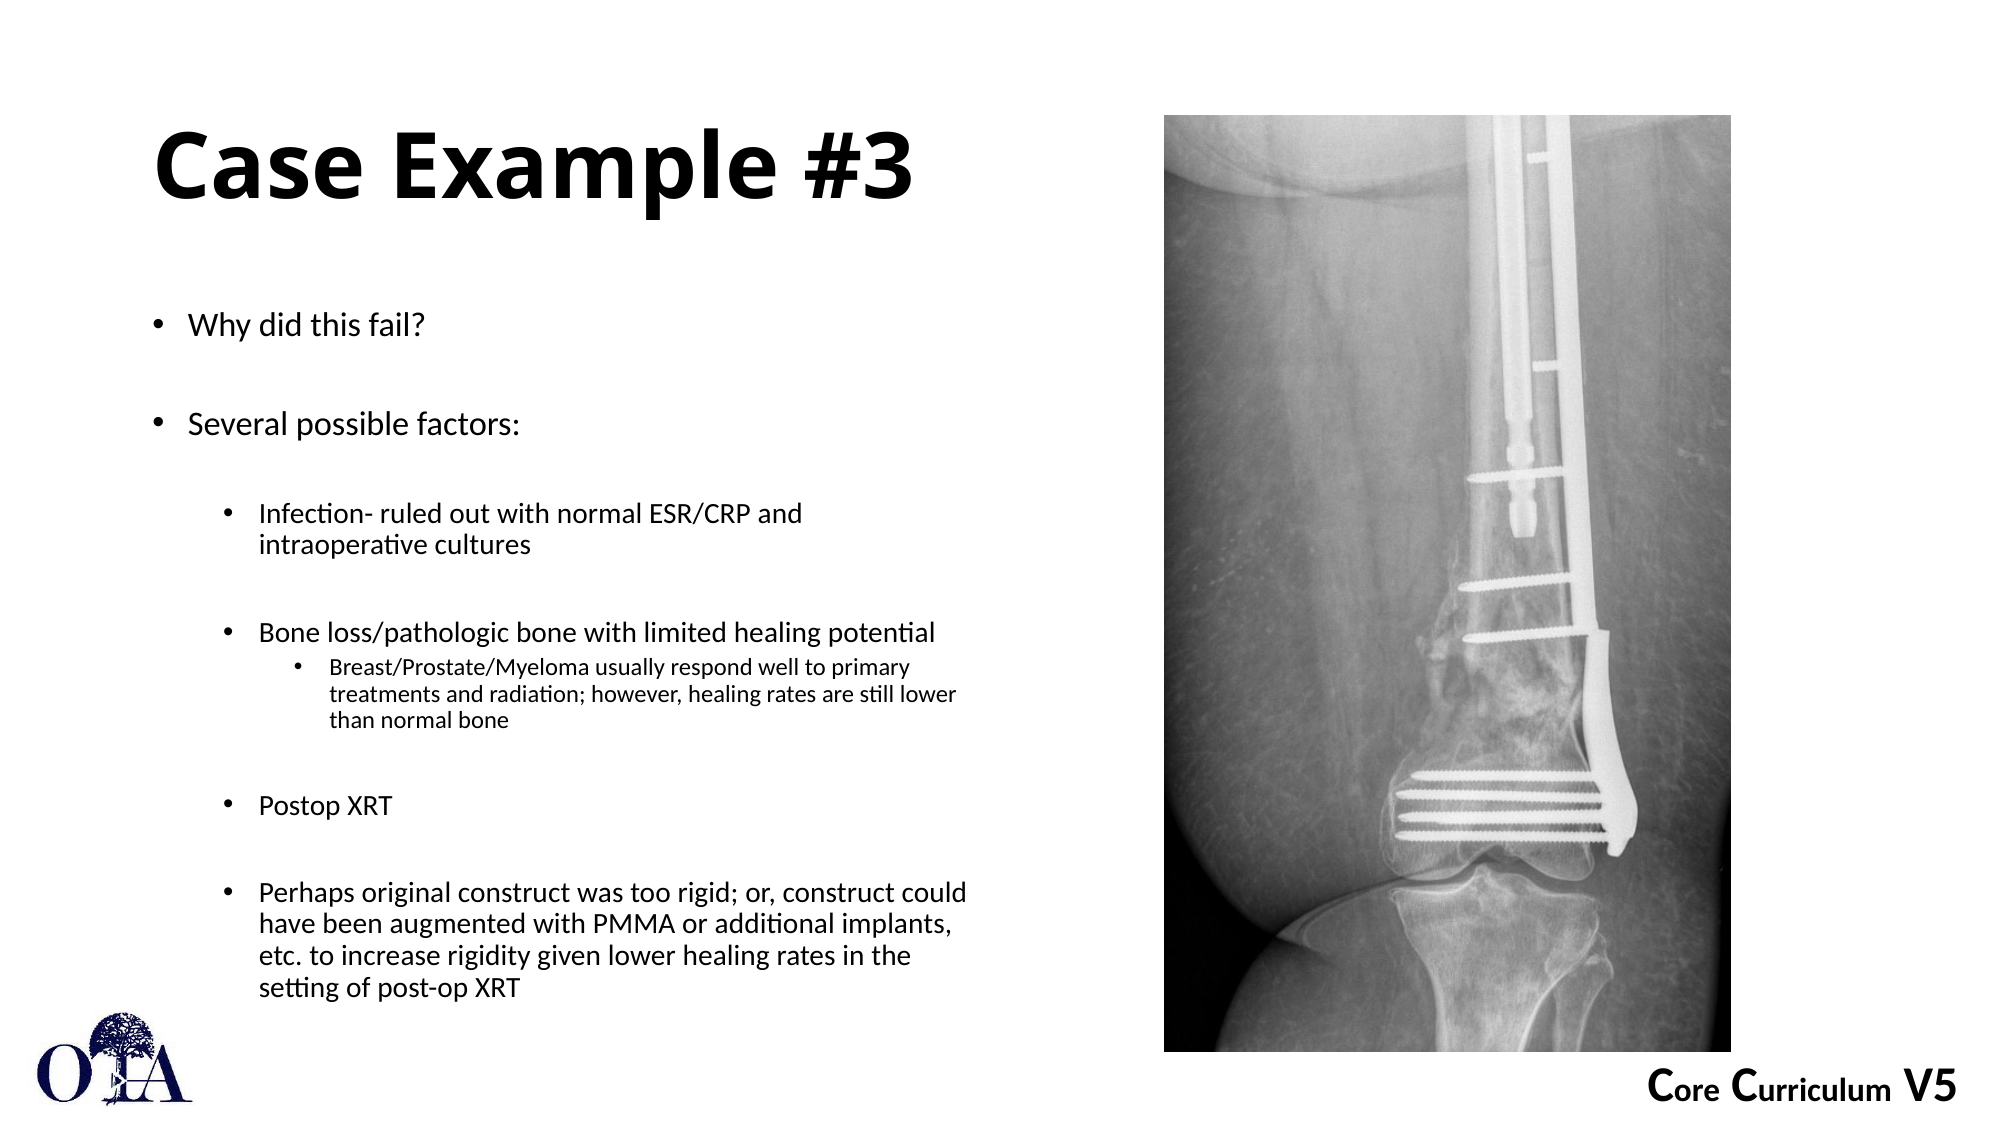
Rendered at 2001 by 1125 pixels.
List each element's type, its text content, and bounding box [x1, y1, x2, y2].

title Case Example #3 [137, 59, 1863, 278]
picture [28, 1010, 200, 1108]
picture [1164, 115, 1731, 1052]
list Why did this fail? Several possible factors: Infection- ruled out with normal ESR/CRP and intraoperative cultures Bone loss/pathologic bone with limited healing potential Breast/Prostate/Myeloma usually respond well to primary treatments and radiation; however, healing rates are still lower than normal bone Postop XRT Perhaps original construct was too rigid; or, construct could have been augmented with PMMA or additional implants, etc. to increase rigidity given lower healing rates in the setting of post-op XRT [137, 299, 988, 1014]
